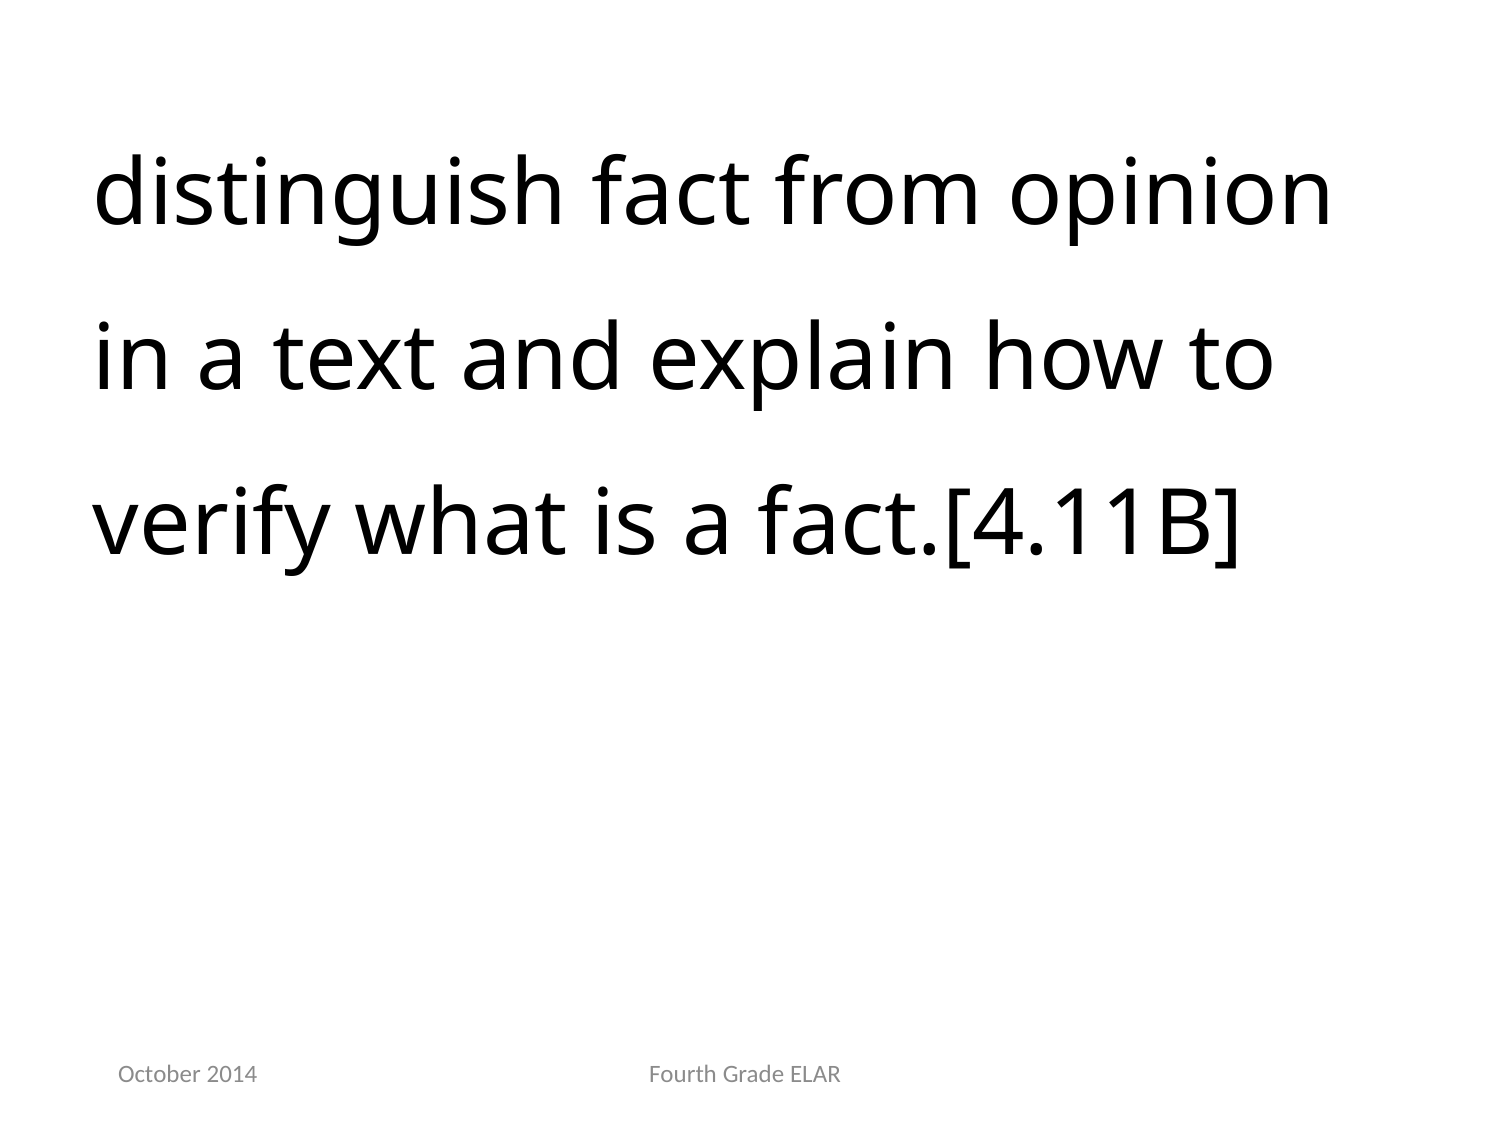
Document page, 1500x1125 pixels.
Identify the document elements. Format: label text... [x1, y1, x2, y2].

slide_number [103, 1042, 441, 1103]
footer Fourth Grade ELAR [492, 1042, 999, 1103]
subtitle distinguish fact from opinion in a text and explain how to verify what is a fact.[4.11B] [78, 70, 1429, 1014]
